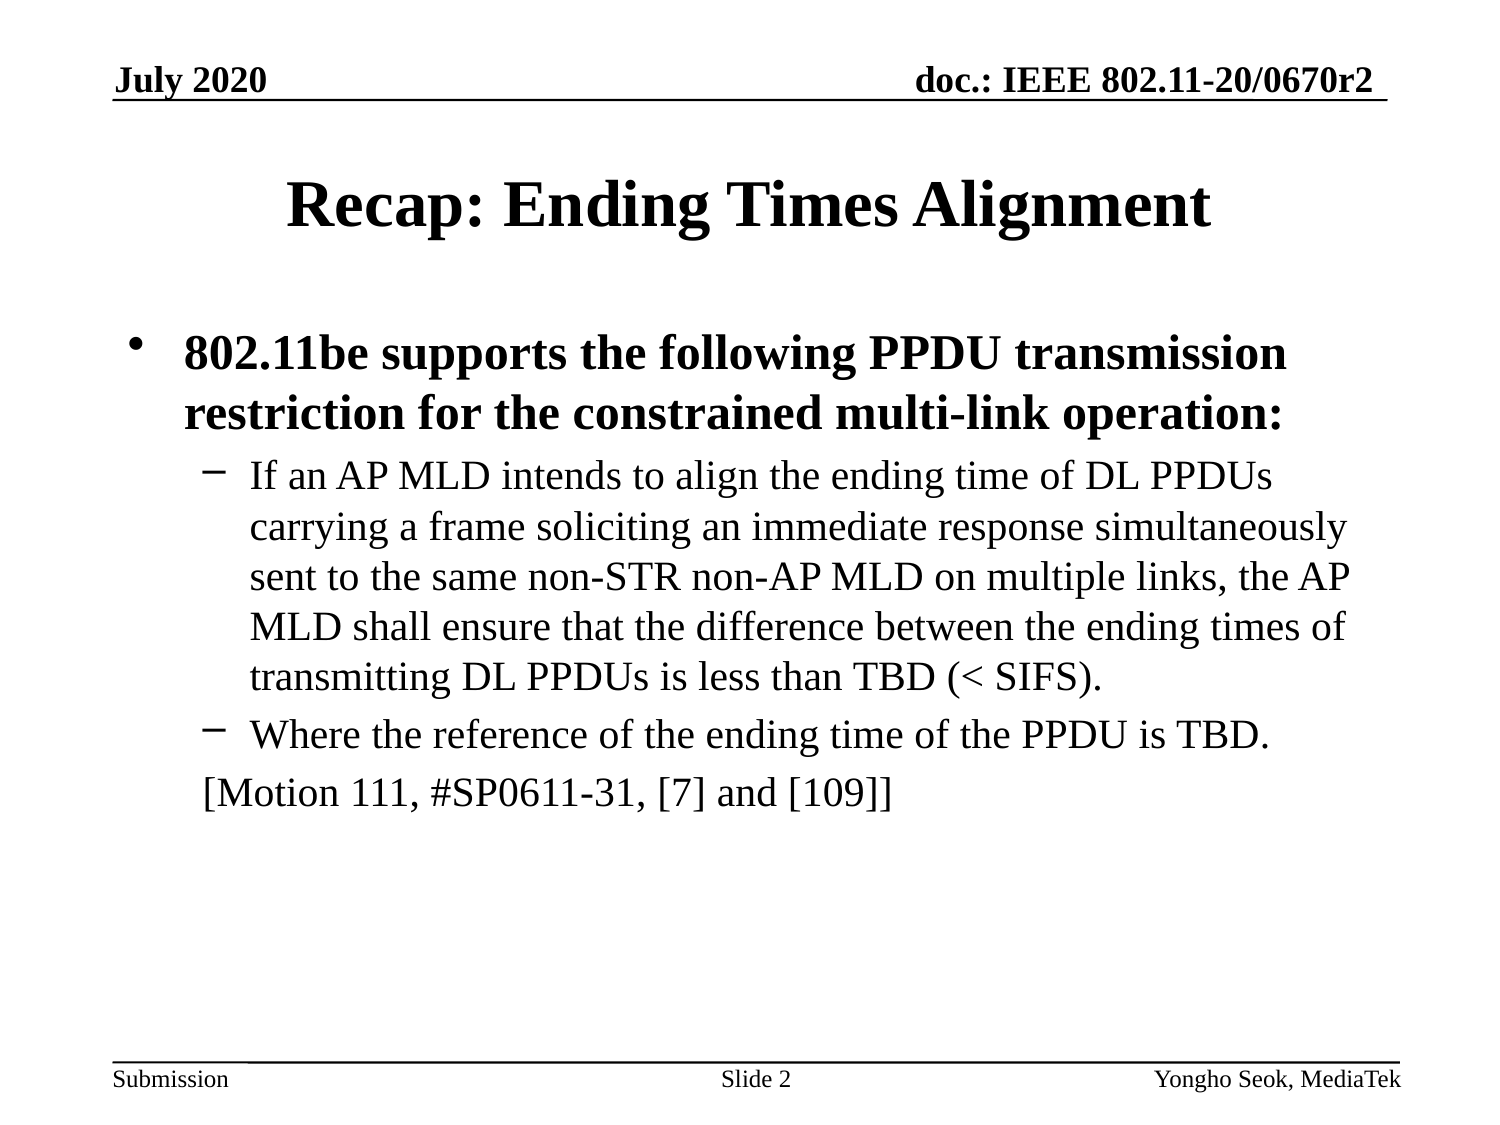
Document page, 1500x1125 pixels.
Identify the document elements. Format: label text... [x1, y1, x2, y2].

title Recap: Ending Times Alignment [0, 112, 1500, 288]
slide_number Slide 2 [712, 1061, 800, 1093]
list 802.11be supports the following PPDU transmission restriction for the constrained multi-link operation: If an AP MLD intends to align the ending time of DL PPDUs carrying a frame soliciting an immediate response simultaneously sent to the same non-STR non-AP MLD on multiple links, the AP MLD shall ensure that the difference between the ending times of transmitting DL PPDUs is less than TBD (< SIFS). Where the reference of the ending time of the PPDU is TBD. [Motion 111, #SP0611-31, [7] and [109]] [112, 312, 1388, 988]
footer Yongho Seok, MediaTek [1150, 1061, 1402, 1093]
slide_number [114, 54, 270, 101]
